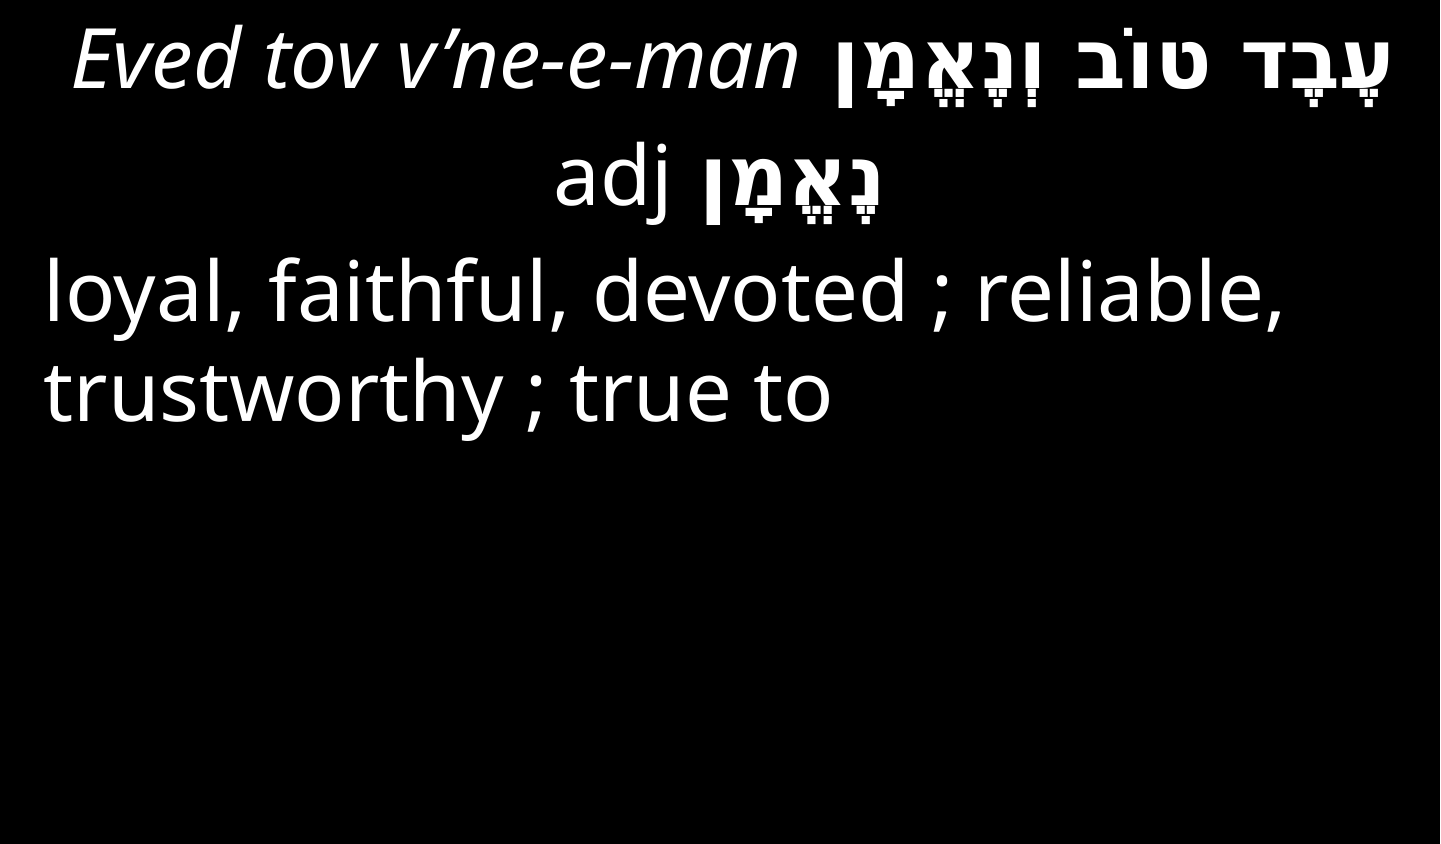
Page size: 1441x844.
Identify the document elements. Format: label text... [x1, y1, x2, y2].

subtitle עֶבֶד טוֹב וְנֶאֱמָן Eved tov v’ne-e-man נֶאֱמָן adj loyal, faithful, devoted ; reliable, trustworthy ; true to [32, 0, 1408, 844]
